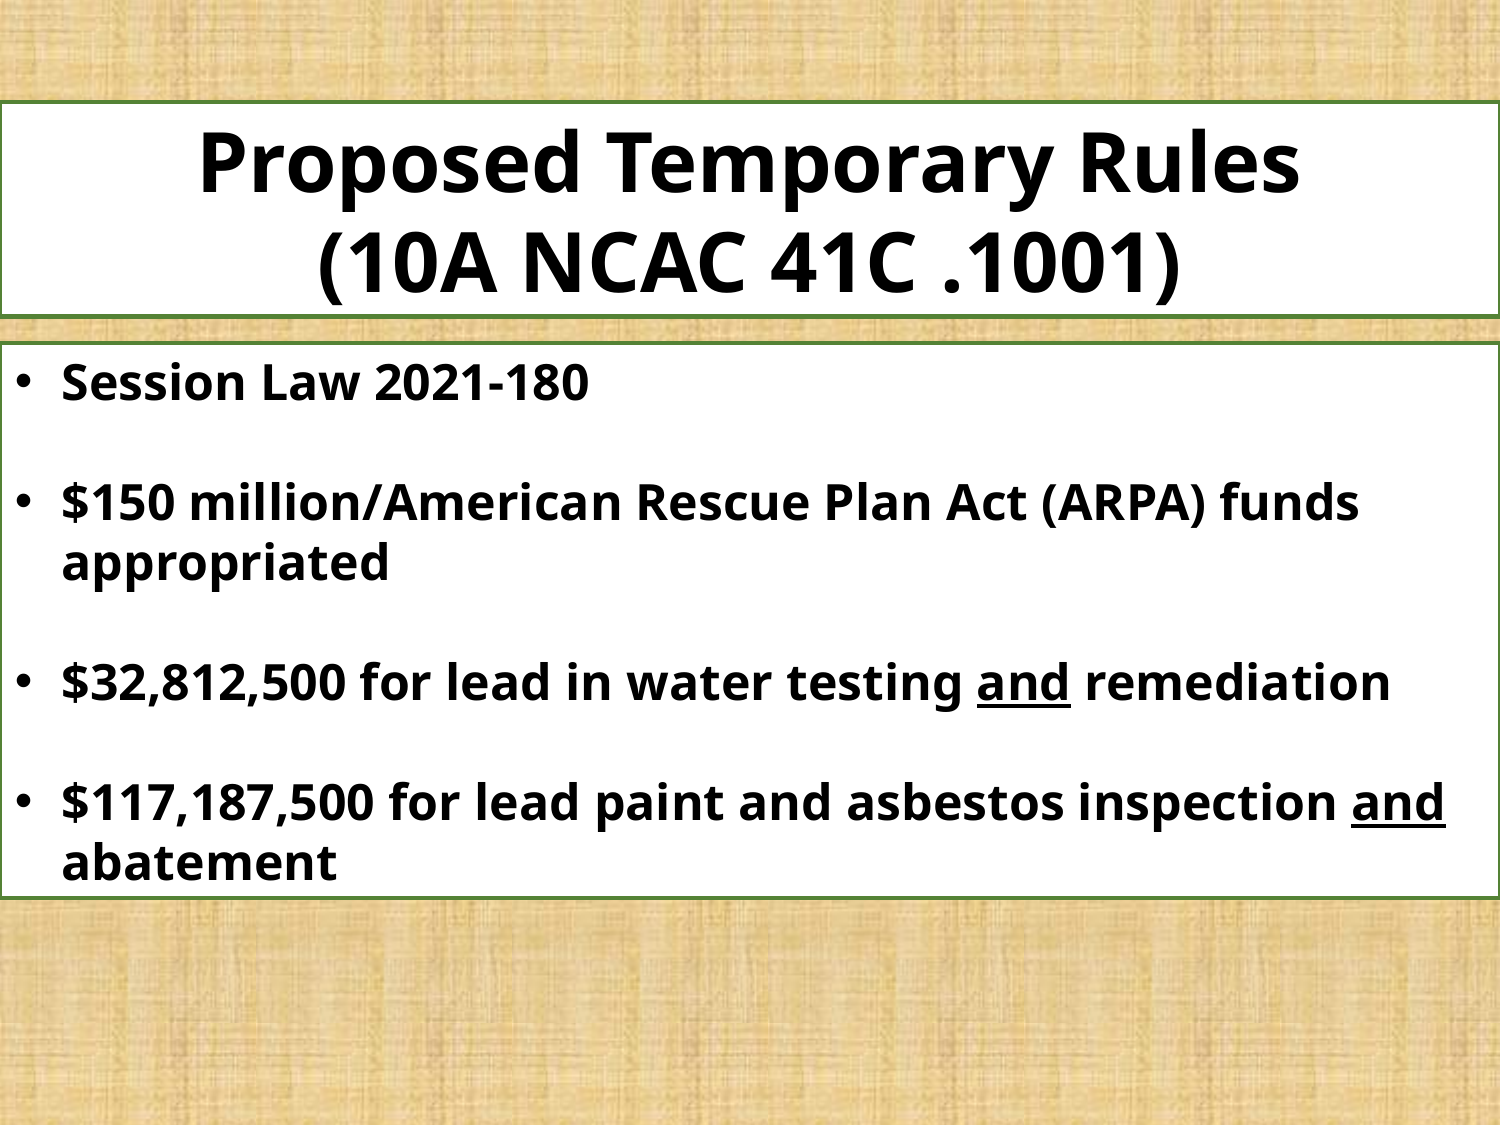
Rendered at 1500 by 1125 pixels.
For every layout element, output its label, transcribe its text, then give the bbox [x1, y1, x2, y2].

text_box Proposed Temporary Rules (10A NCAC 41C .1001) [0, 101, 1500, 317]
picture [0, 0, 1500, 101]
text_box Session Law 2021-180 $150 million/American Rescue Plan Act (ARPA) funds appropriated $32,812,500 for lead in water testing and remediation $117,187,500 for lead paint and asbestos inspection and abatement [0, 343, 1500, 898]
picture [0, 317, 1500, 343]
picture [0, 898, 1500, 1125]
